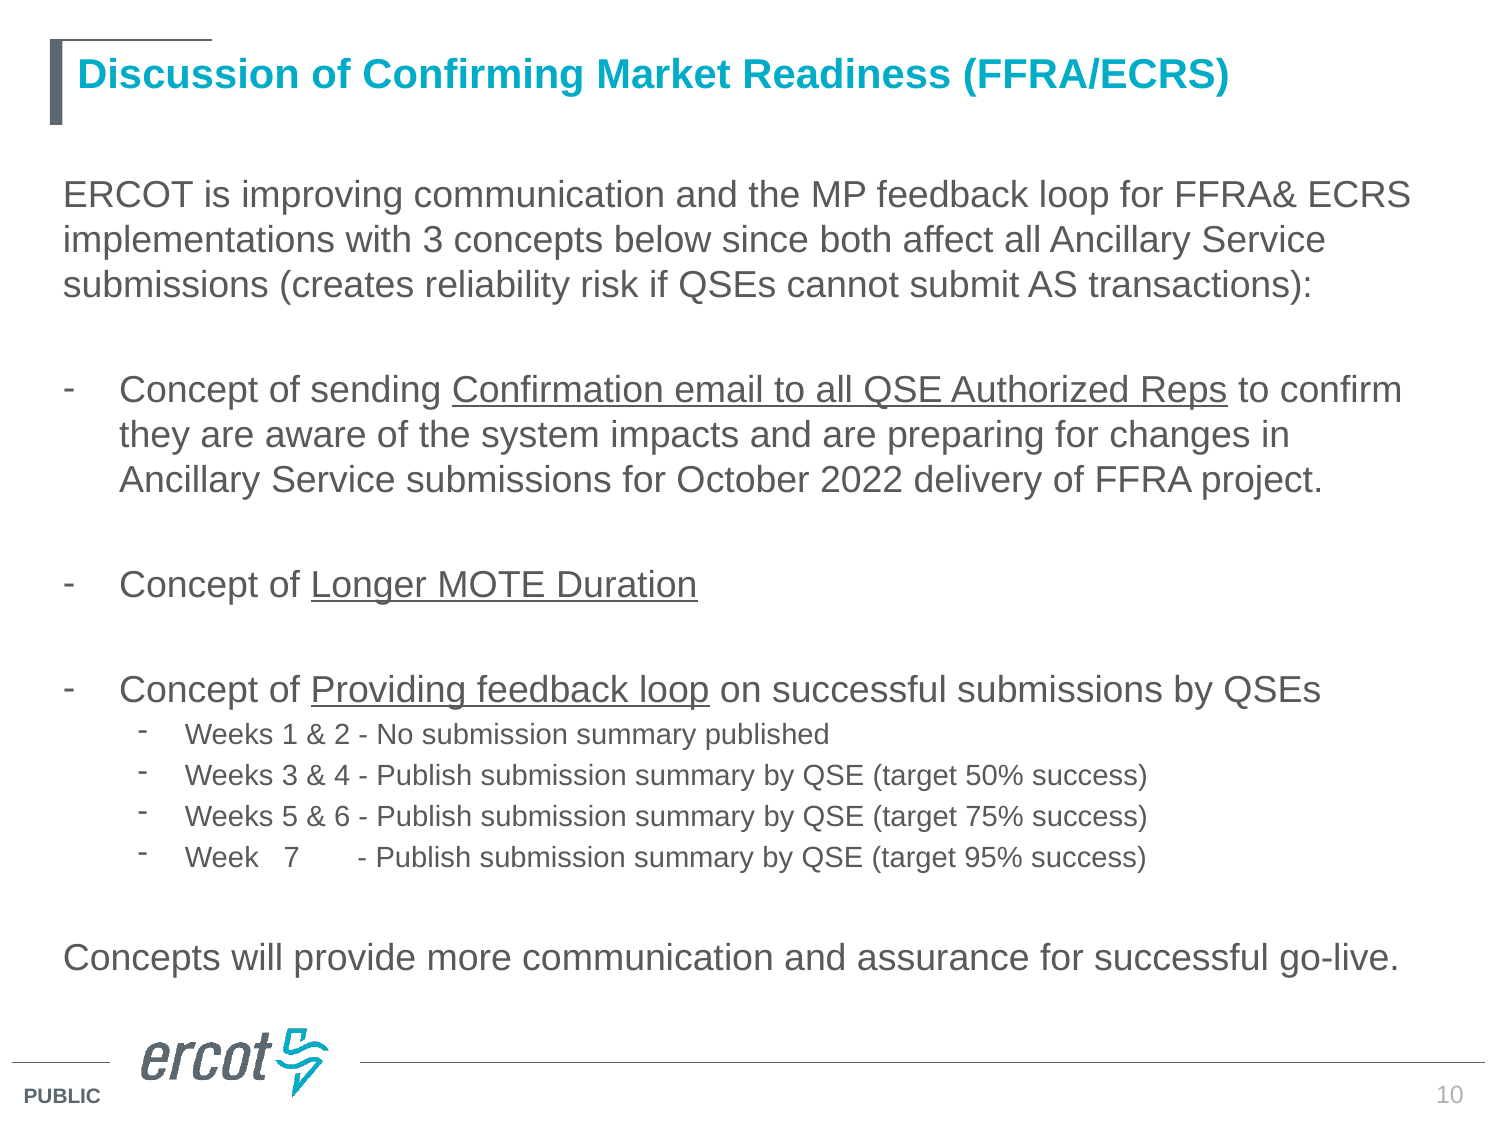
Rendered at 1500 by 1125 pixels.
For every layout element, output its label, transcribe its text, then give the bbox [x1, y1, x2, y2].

list ERCOT is improving communication and the MP feedback loop for FFRA& ECRS implementations with 3 concepts below since both affect all Ancillary Service submissions (creates reliability risk if QSEs cannot submit AS transactions): Concept of sending Confirmation email to all QSE Authorized Reps to confirm they are aware of the system impacts and are preparing for changes in Ancillary Service submissions for October 2022 delivery of FFRA project. Concept of Longer MOTE Duration Concept of Providing feedback loop on successful submissions by QSEs Weeks 1 & 2 - No submission summary published Weeks 3 & 4 - Publish submission summary by QSE (target 50% success) Weeks 5 & 6 - Publish submission summary by QSE (target 75% success) Week 7 - Publish submission summary by QSE (target 95% success) Concepts will provide more communication and assurance for successful go-live. [48, 162, 1449, 1013]
title Discussion of Confirming Market Readiness (FFRA/ECRS) [62, 39, 1450, 125]
picture [137, 1024, 332, 1100]
slide_number 10 [1412, 1076, 1488, 1112]
